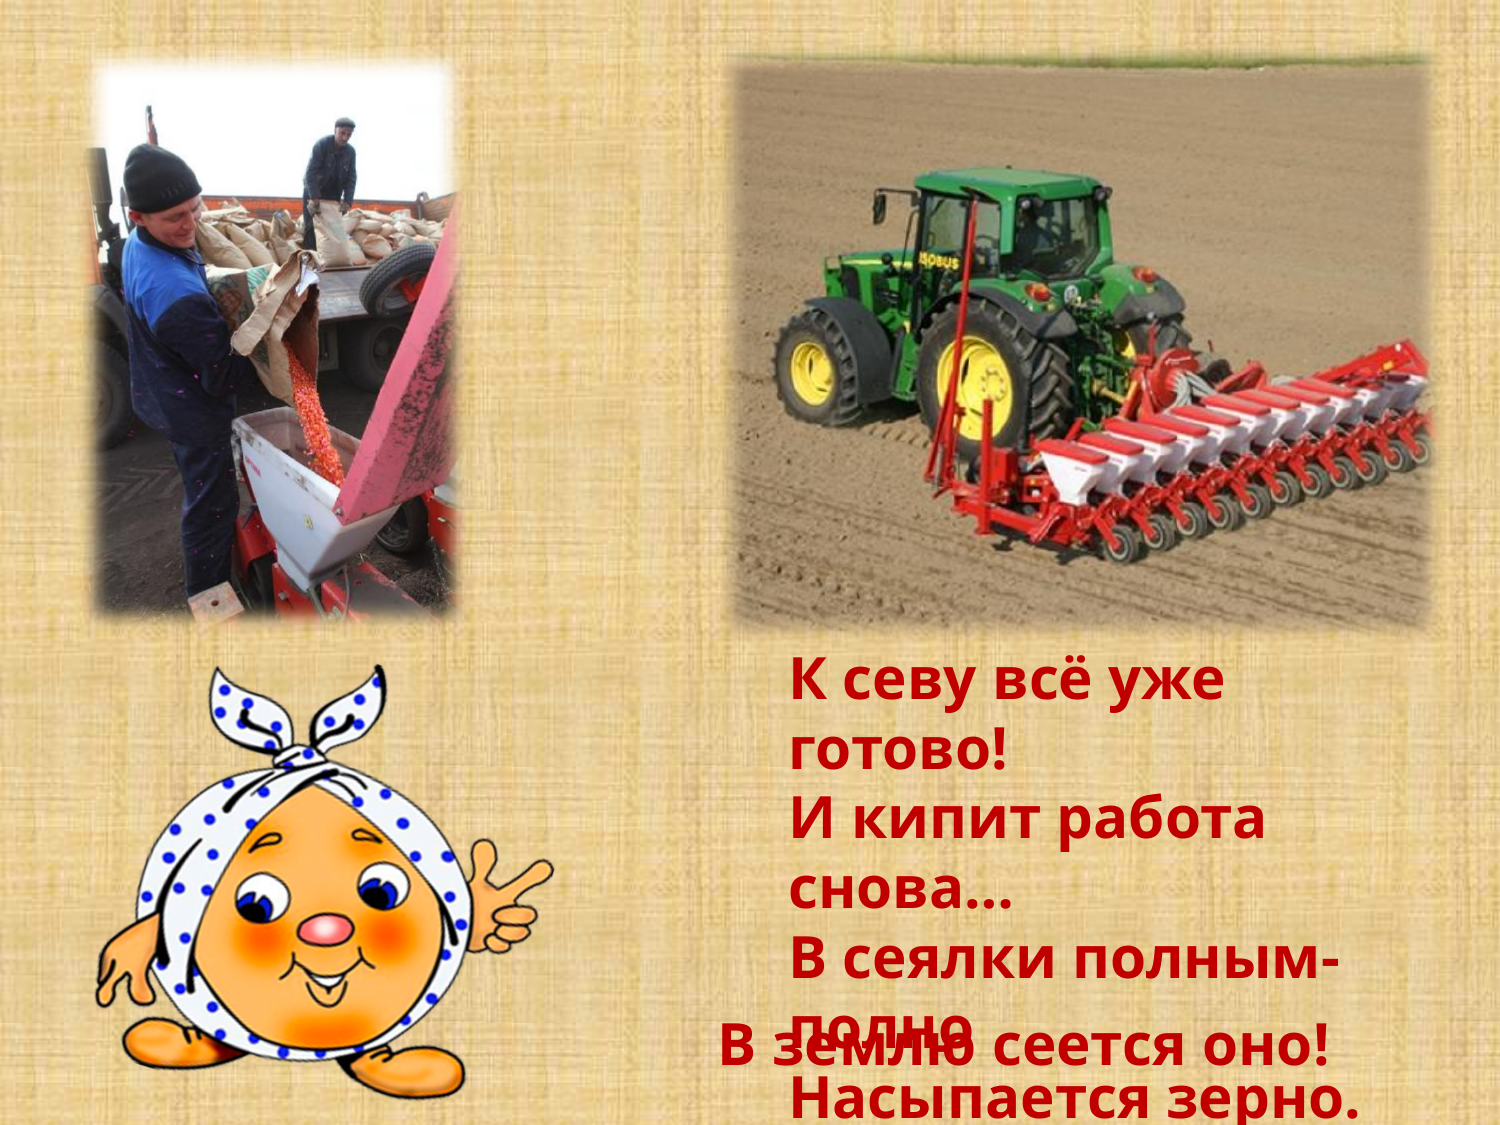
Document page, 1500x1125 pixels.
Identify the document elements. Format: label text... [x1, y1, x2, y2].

text_box К севу всё уже готово! И кипит работа снова… В сеялки полным-полно Насыпается зерно. С ранней зорьки до темна [773, 655, 1388, 1125]
text_box В землю сеется оно! [703, 999, 1360, 1085]
picture [0, 0, 1500, 1125]
